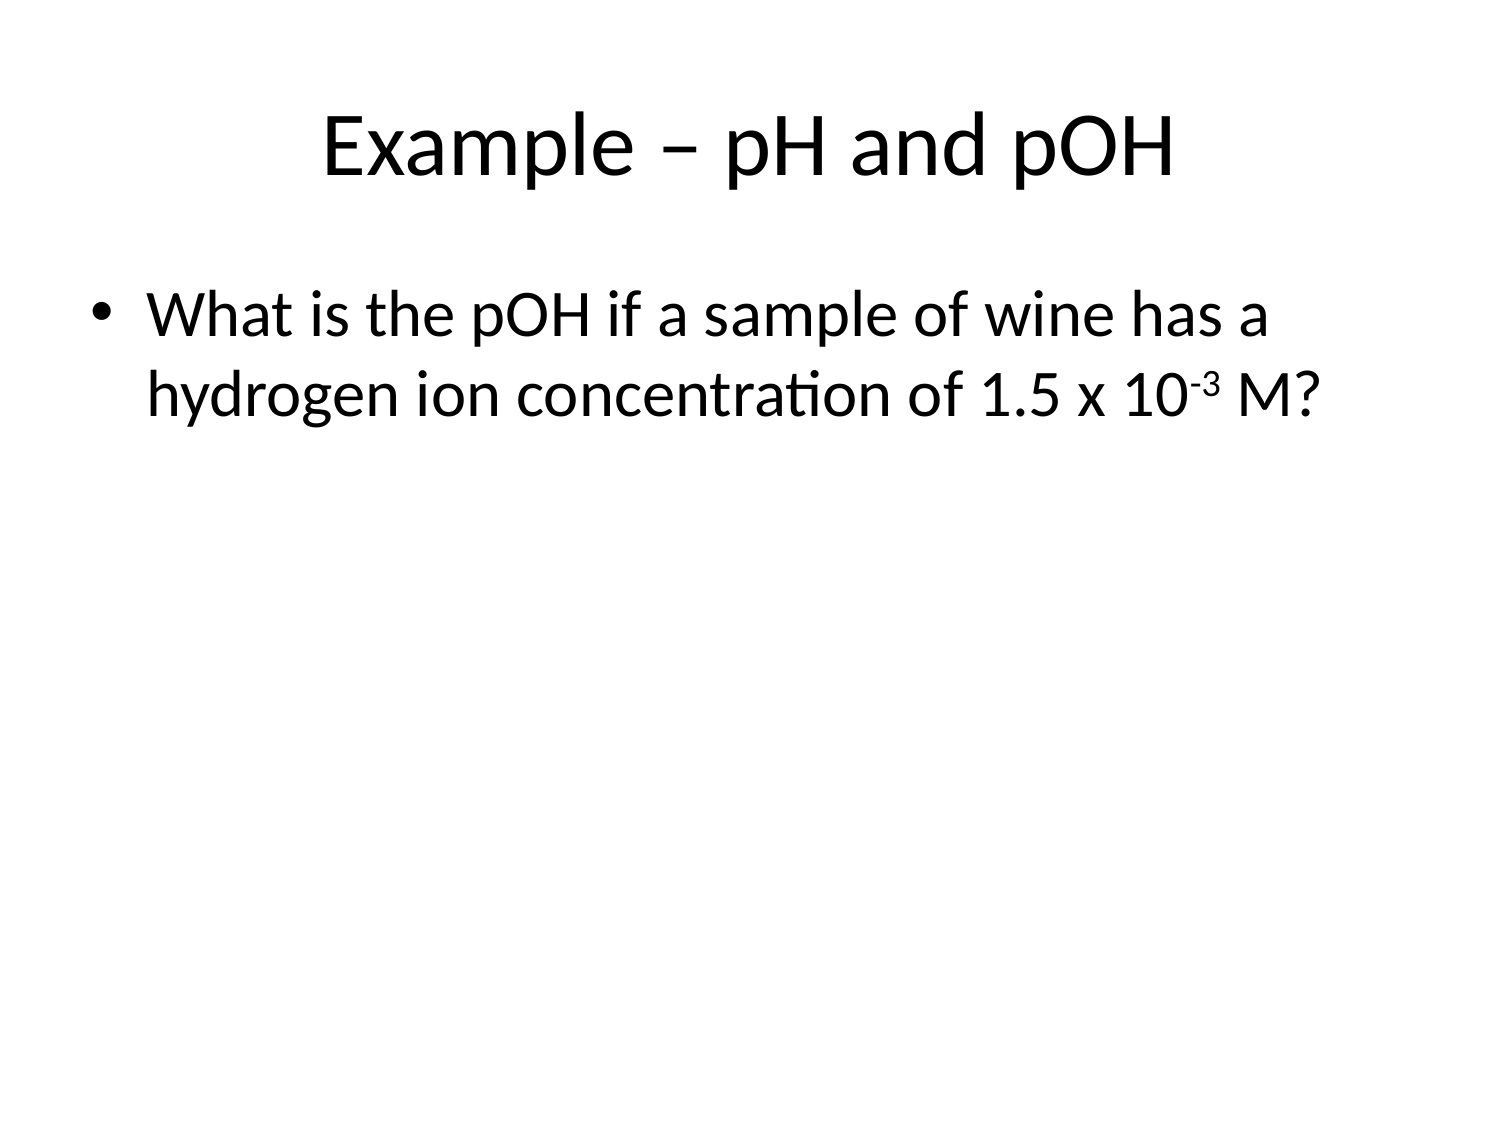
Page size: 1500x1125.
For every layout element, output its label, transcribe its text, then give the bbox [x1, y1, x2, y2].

title Example – pH and pOH [75, 45, 1425, 233]
list What is the pOH if a sample of wine has a hydrogen ion concentration of 1.5 x 10-3 M? [75, 262, 1425, 1005]
